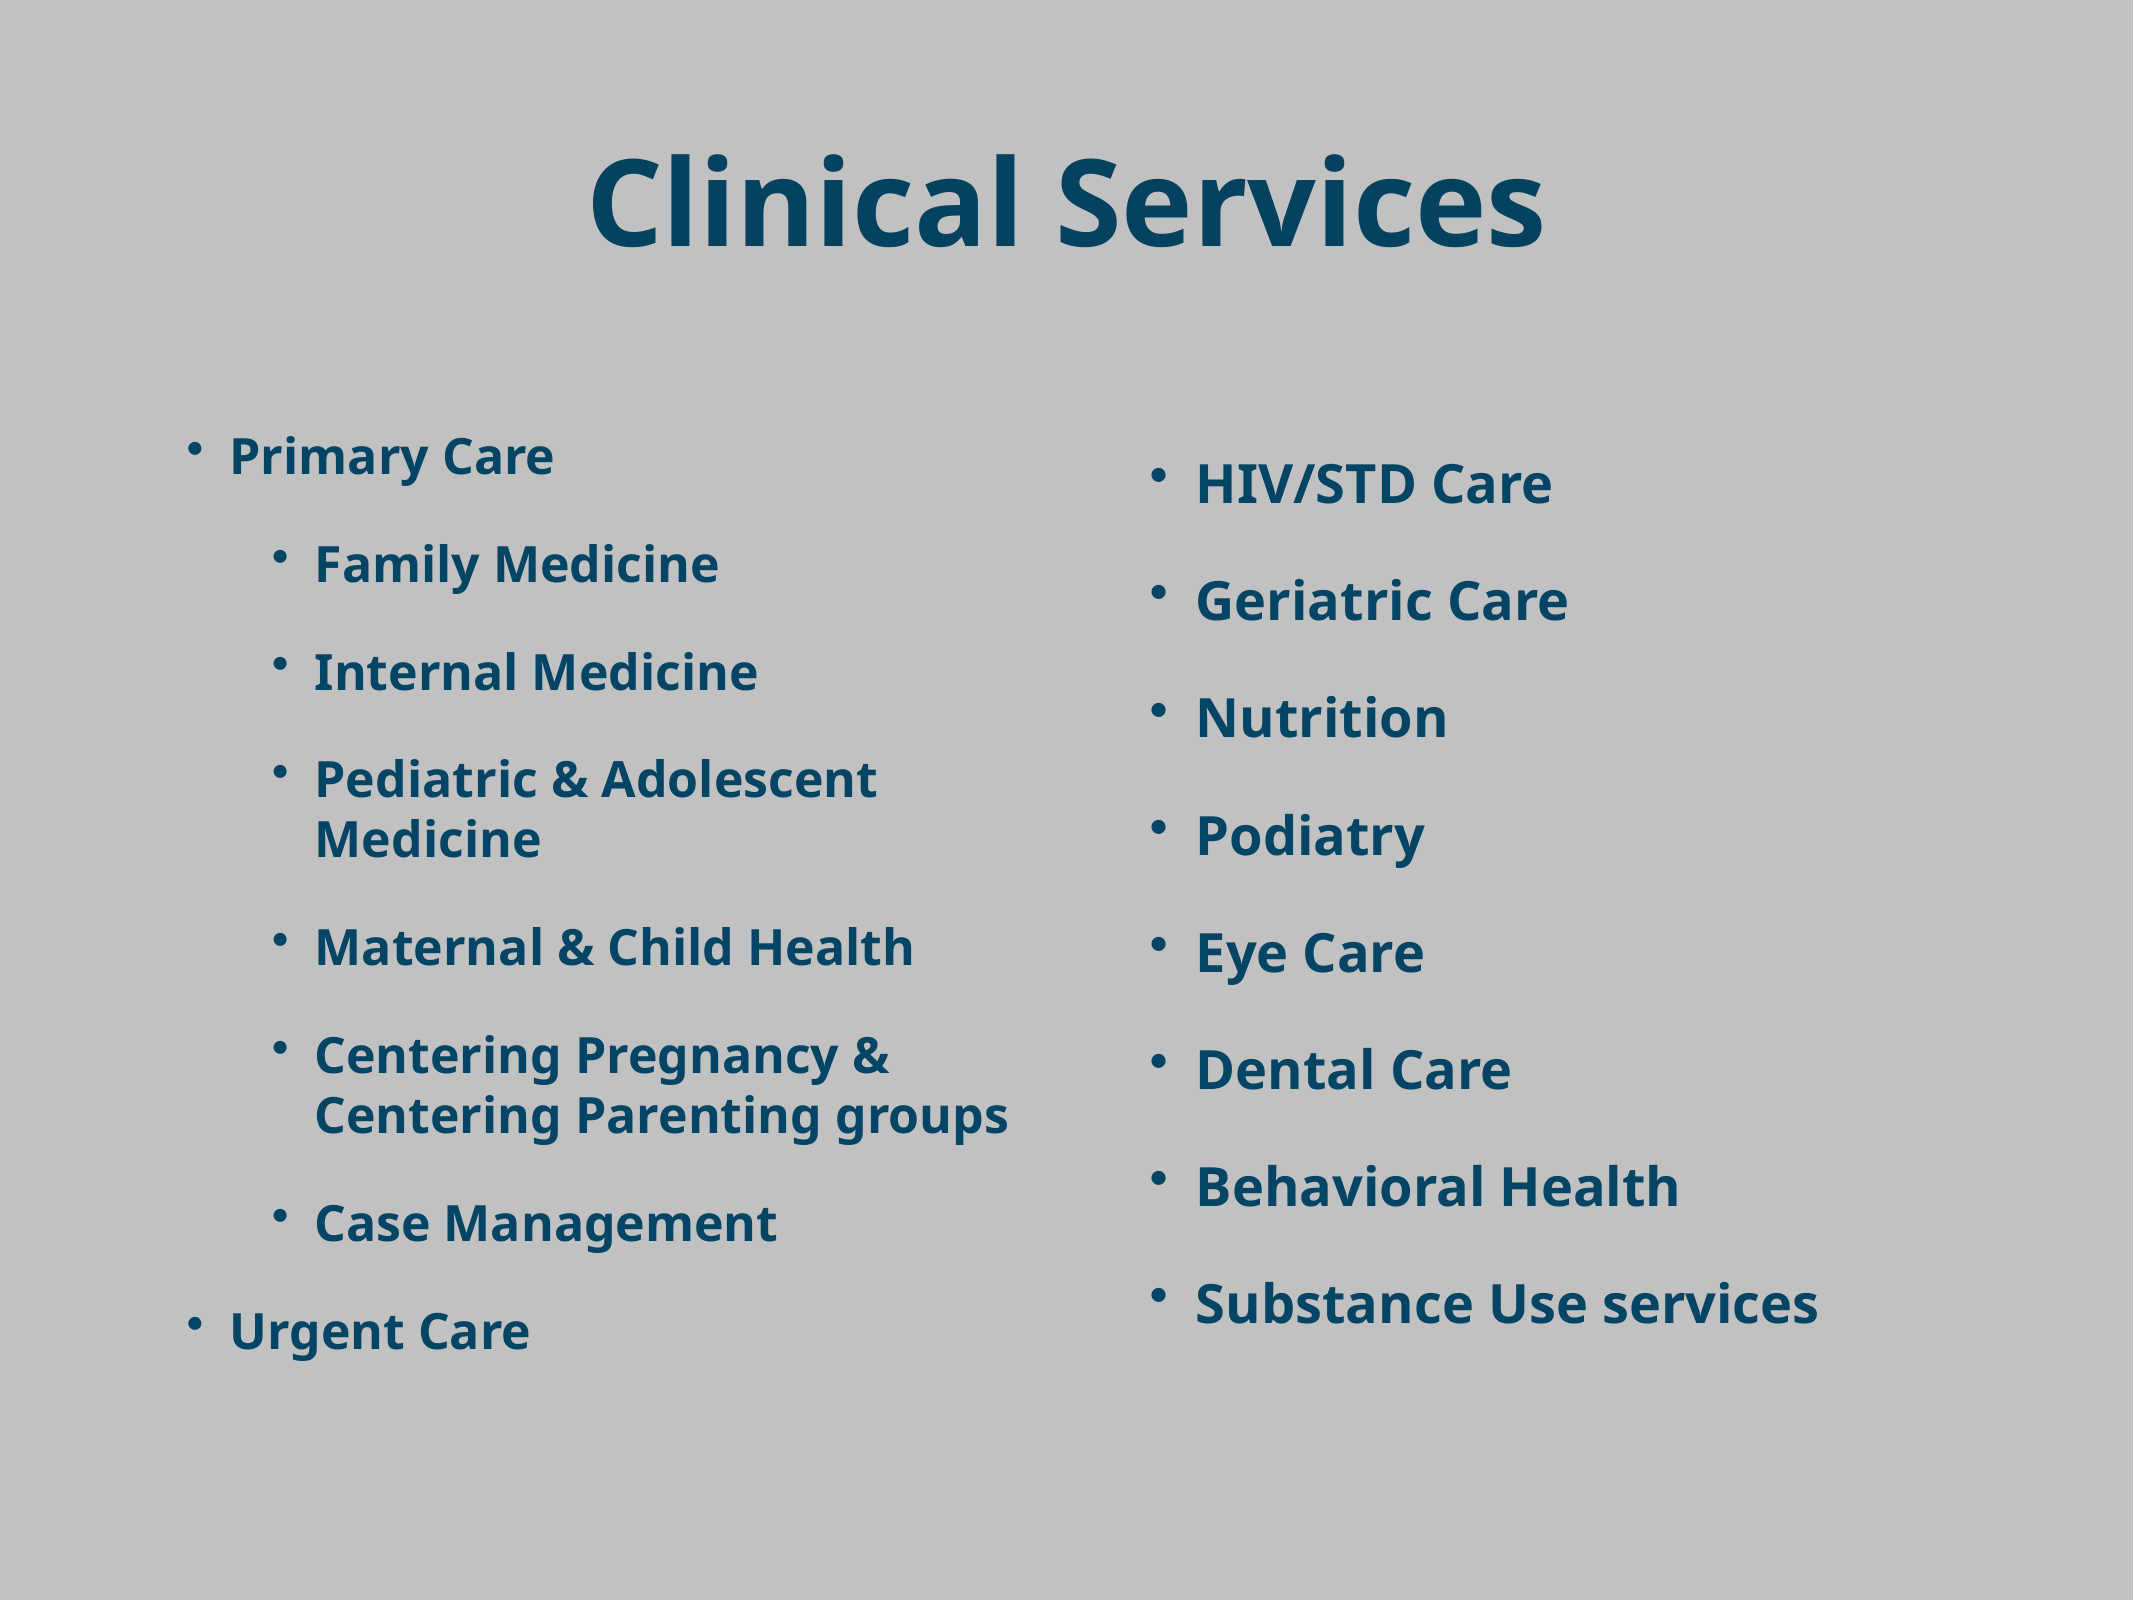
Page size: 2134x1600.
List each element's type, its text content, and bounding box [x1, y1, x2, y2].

list Primary Care Family Medicine Internal Medicine Pediatric & Adolescent Medicine Maternal & Child Health Centering Pregnancy & Centering Parenting groups Case Management Urgent Care [177, 355, 1085, 1429]
title Clinical Services [149, 51, 1984, 345]
text_box HIV/STD Care Geriatric Care Nutrition Podiatry Eye Care Dental Care Behavioral Health Substance Use services [1141, 434, 2048, 1350]
